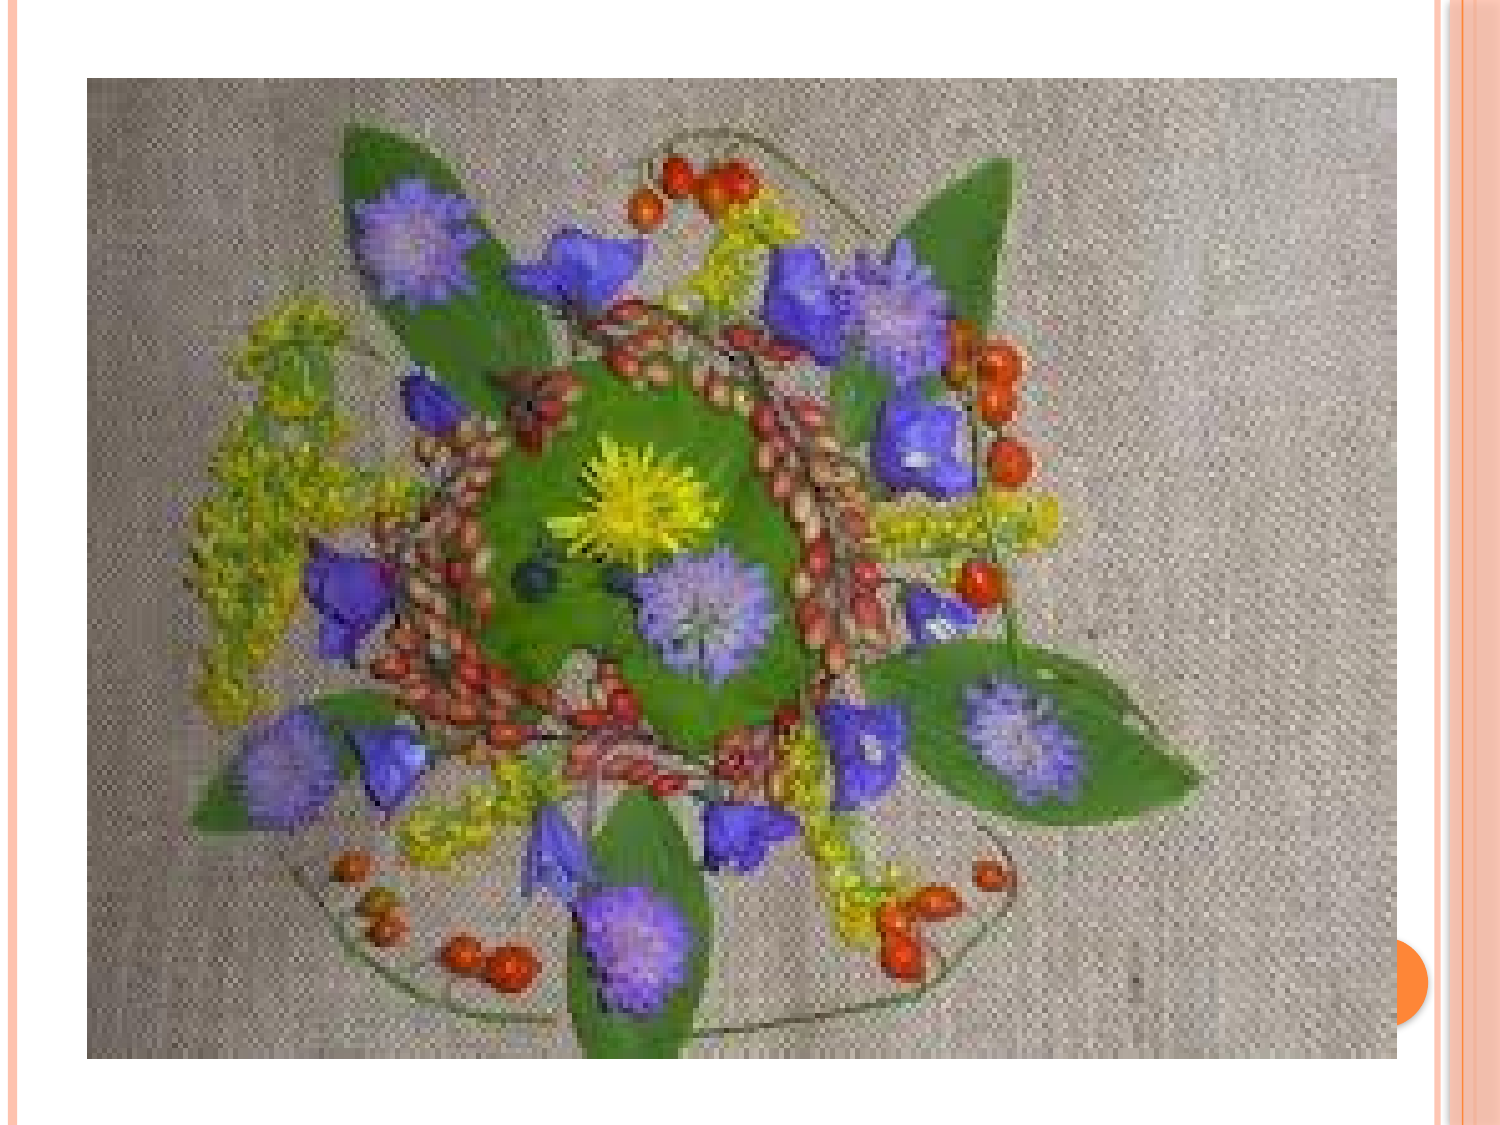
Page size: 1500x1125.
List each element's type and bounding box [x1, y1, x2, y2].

picture [87, 77, 1398, 1060]
